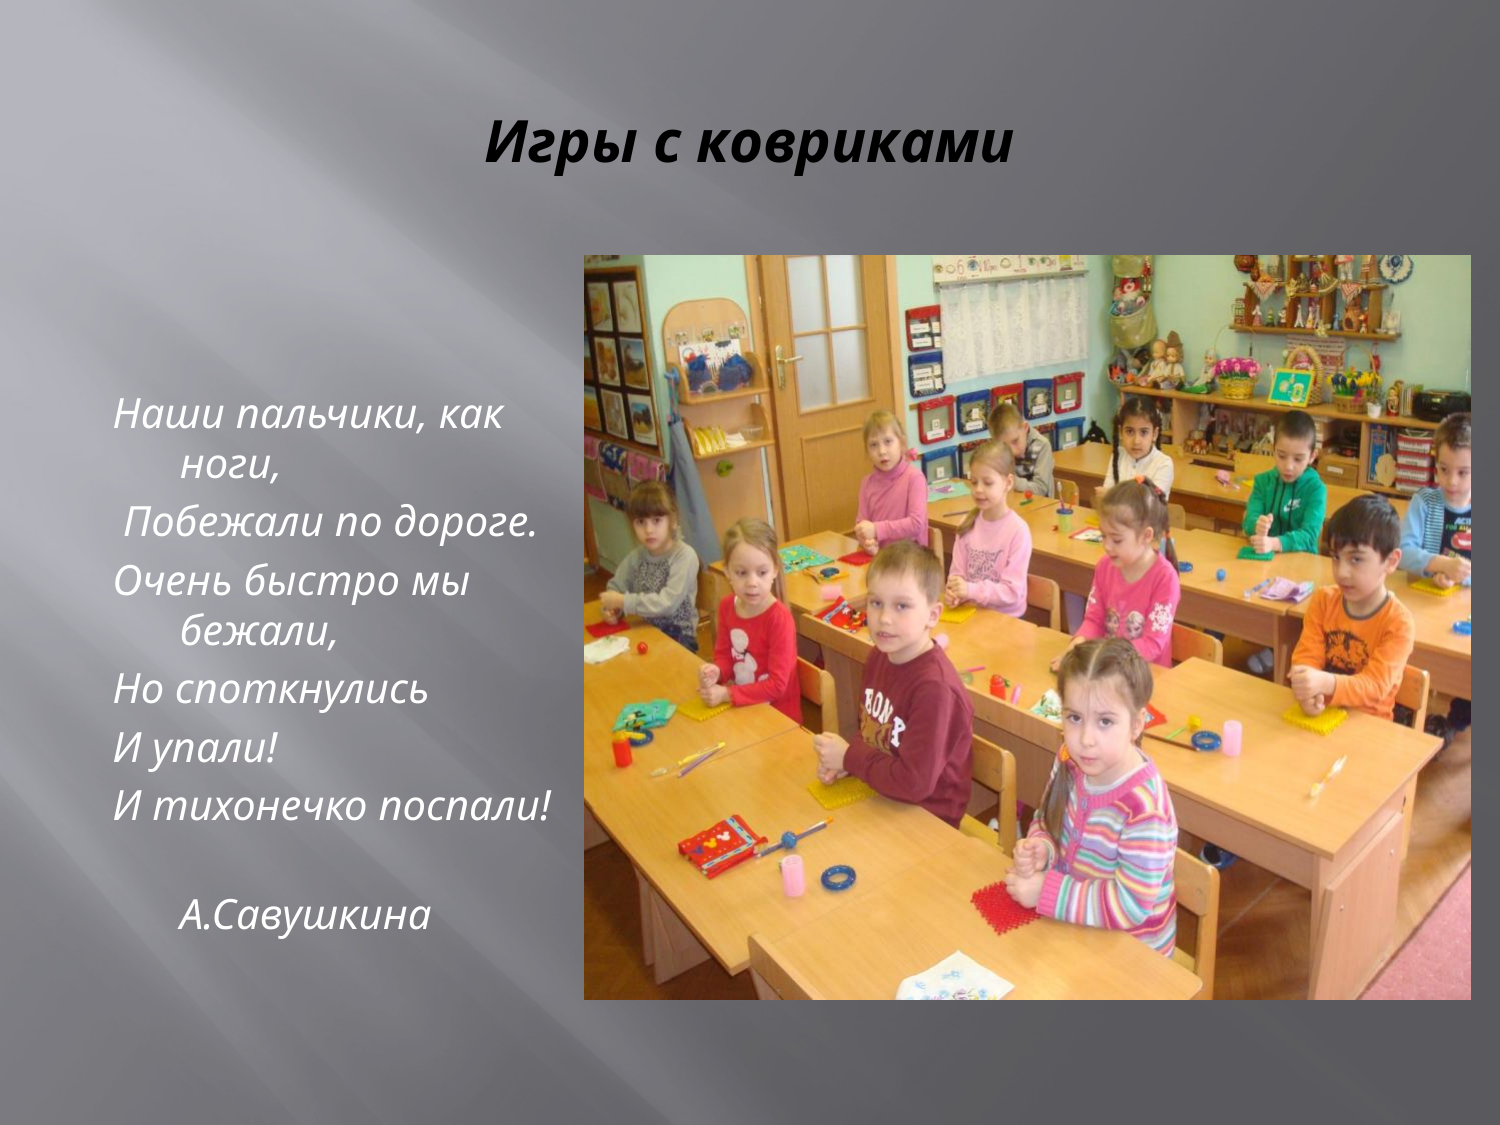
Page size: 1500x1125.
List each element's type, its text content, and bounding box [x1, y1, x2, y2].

picture [584, 255, 1471, 1000]
list Наши пальчики, как ноги, Побежали по дороге. Очень быстро мы бежали, Но споткнулись И упали! И тихонечко поспали! А.Савушкина [75, 262, 585, 1005]
title Игры с ковриками [75, 45, 1425, 233]
